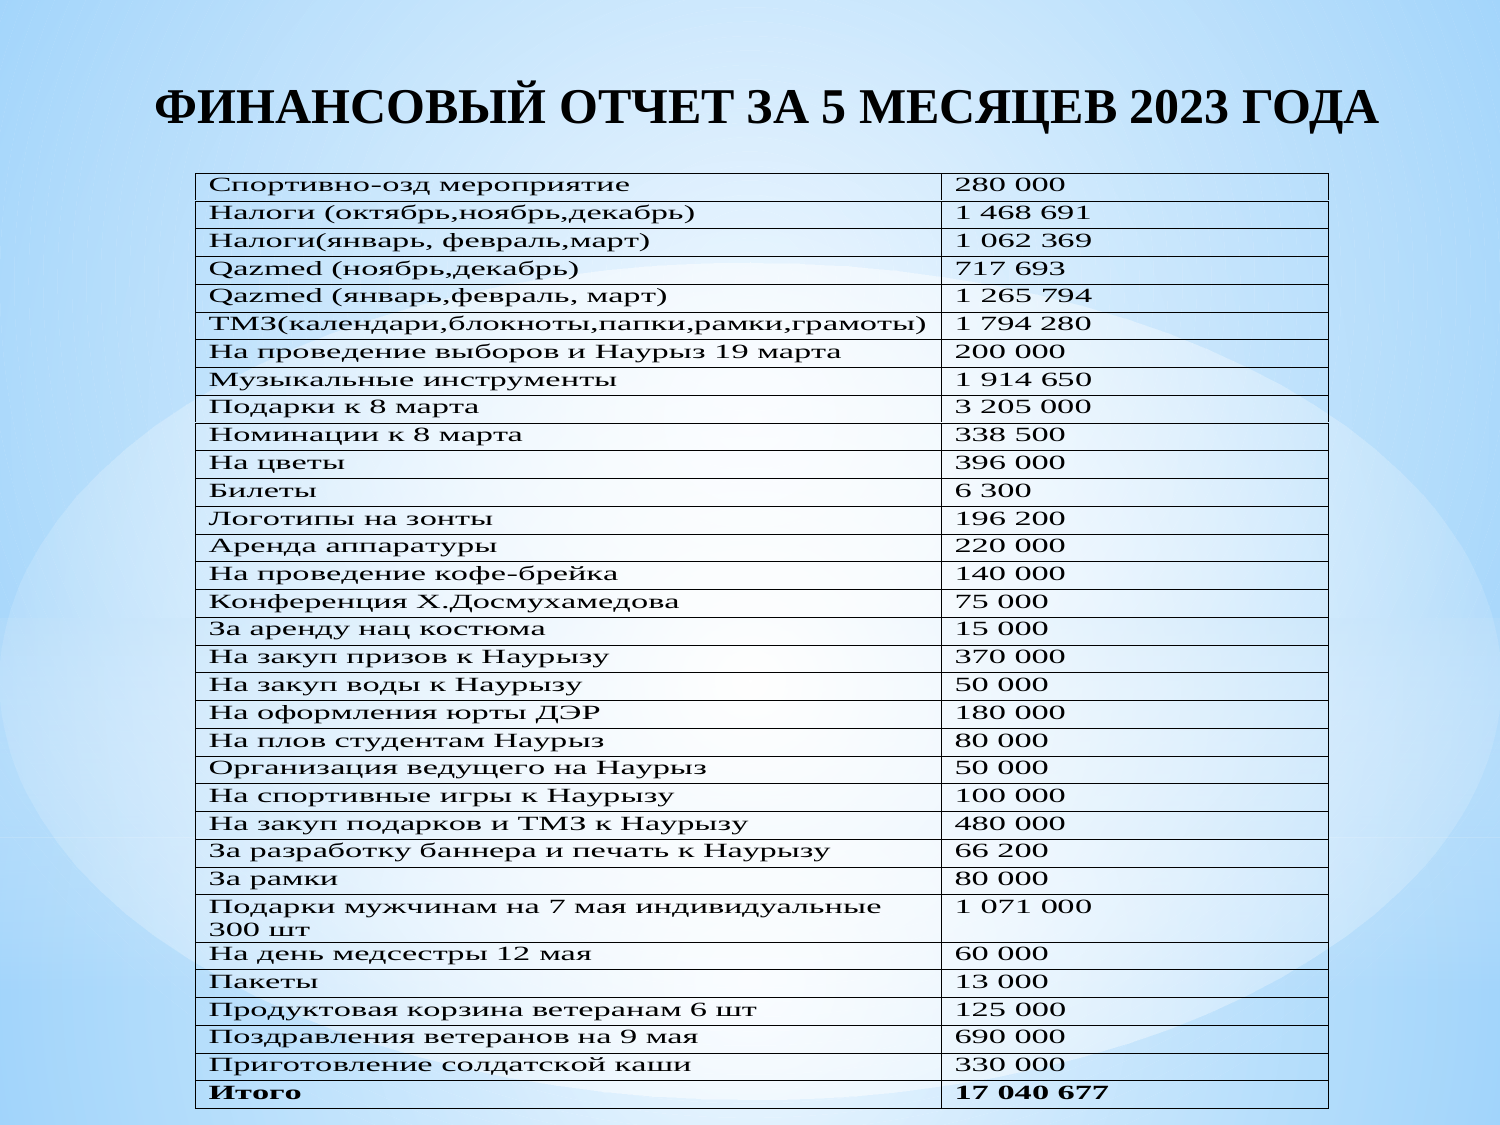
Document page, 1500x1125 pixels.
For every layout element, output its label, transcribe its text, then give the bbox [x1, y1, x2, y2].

picture [194, 172, 1341, 1125]
text_box ФИНАНСОВЫЙ ОТЧЕТ ЗА 5 МЕСЯЦЕВ 2023 ГОДА [139, 66, 1396, 202]
